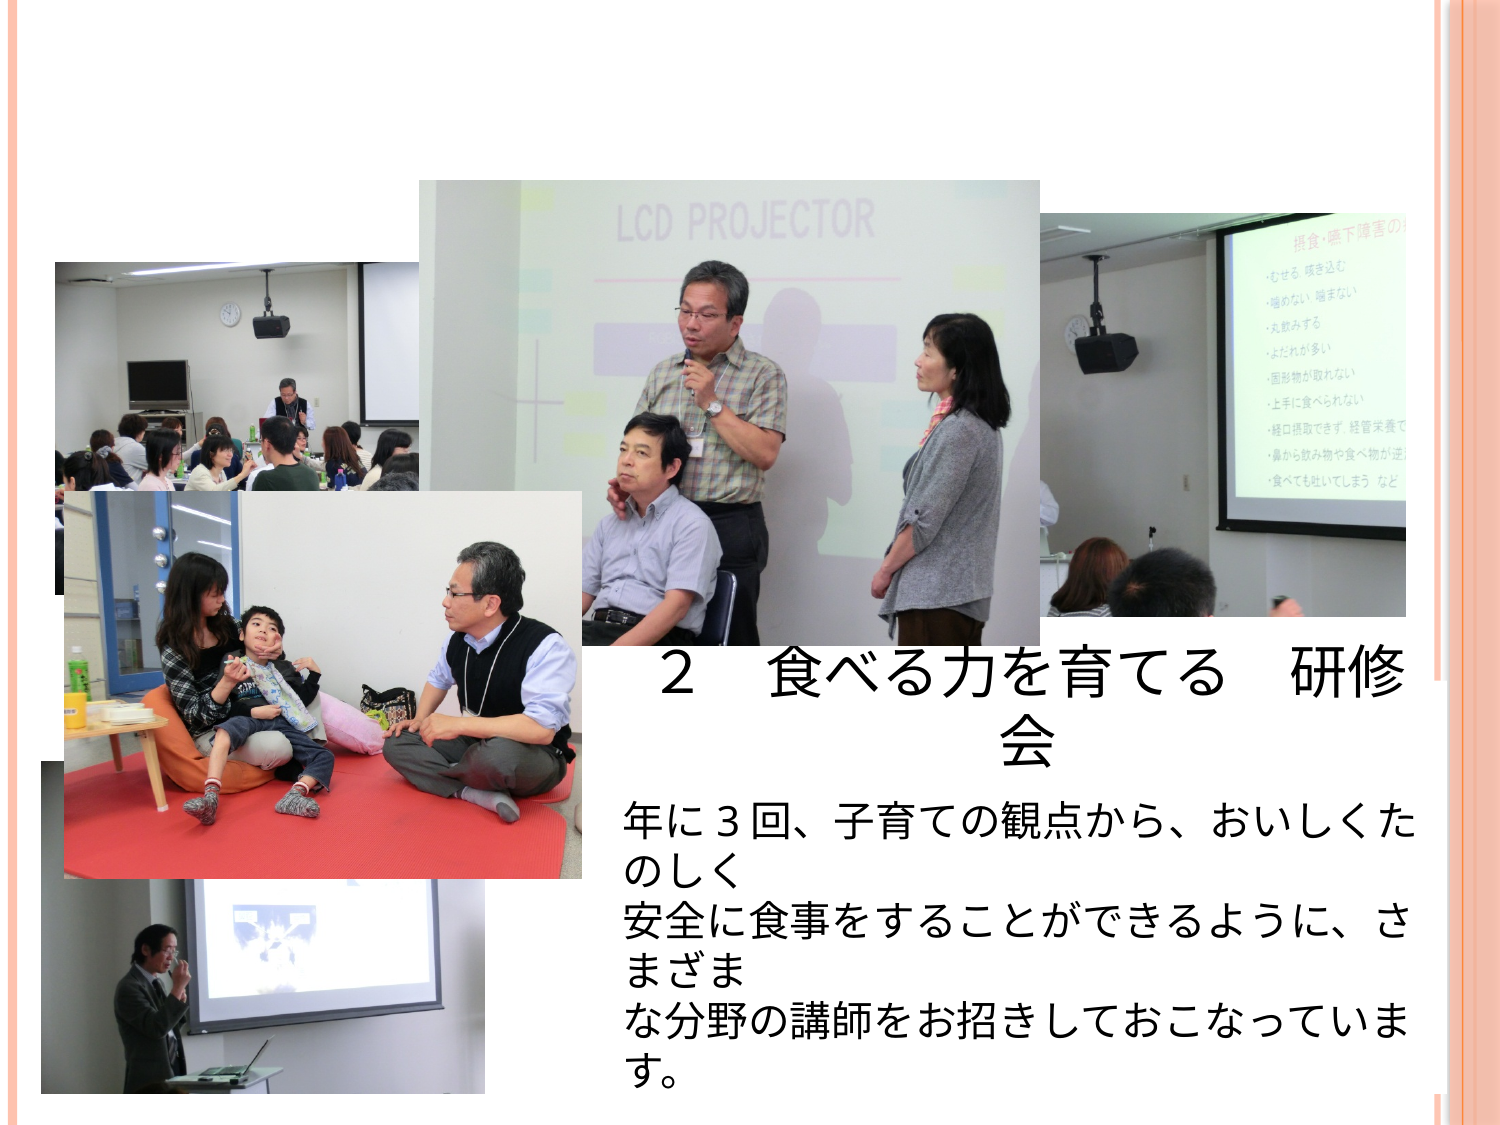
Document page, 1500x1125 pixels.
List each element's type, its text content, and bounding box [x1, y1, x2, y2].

picture [40, 179, 1406, 1095]
text_box ２ 食べる力を育てる 研修会 年に3回、子育ての観点から、おいしくたのしく 安全に食事をすることができるように、さまざま な分野の講師をお招きしておこなっています。 [606, 679, 1449, 1096]
